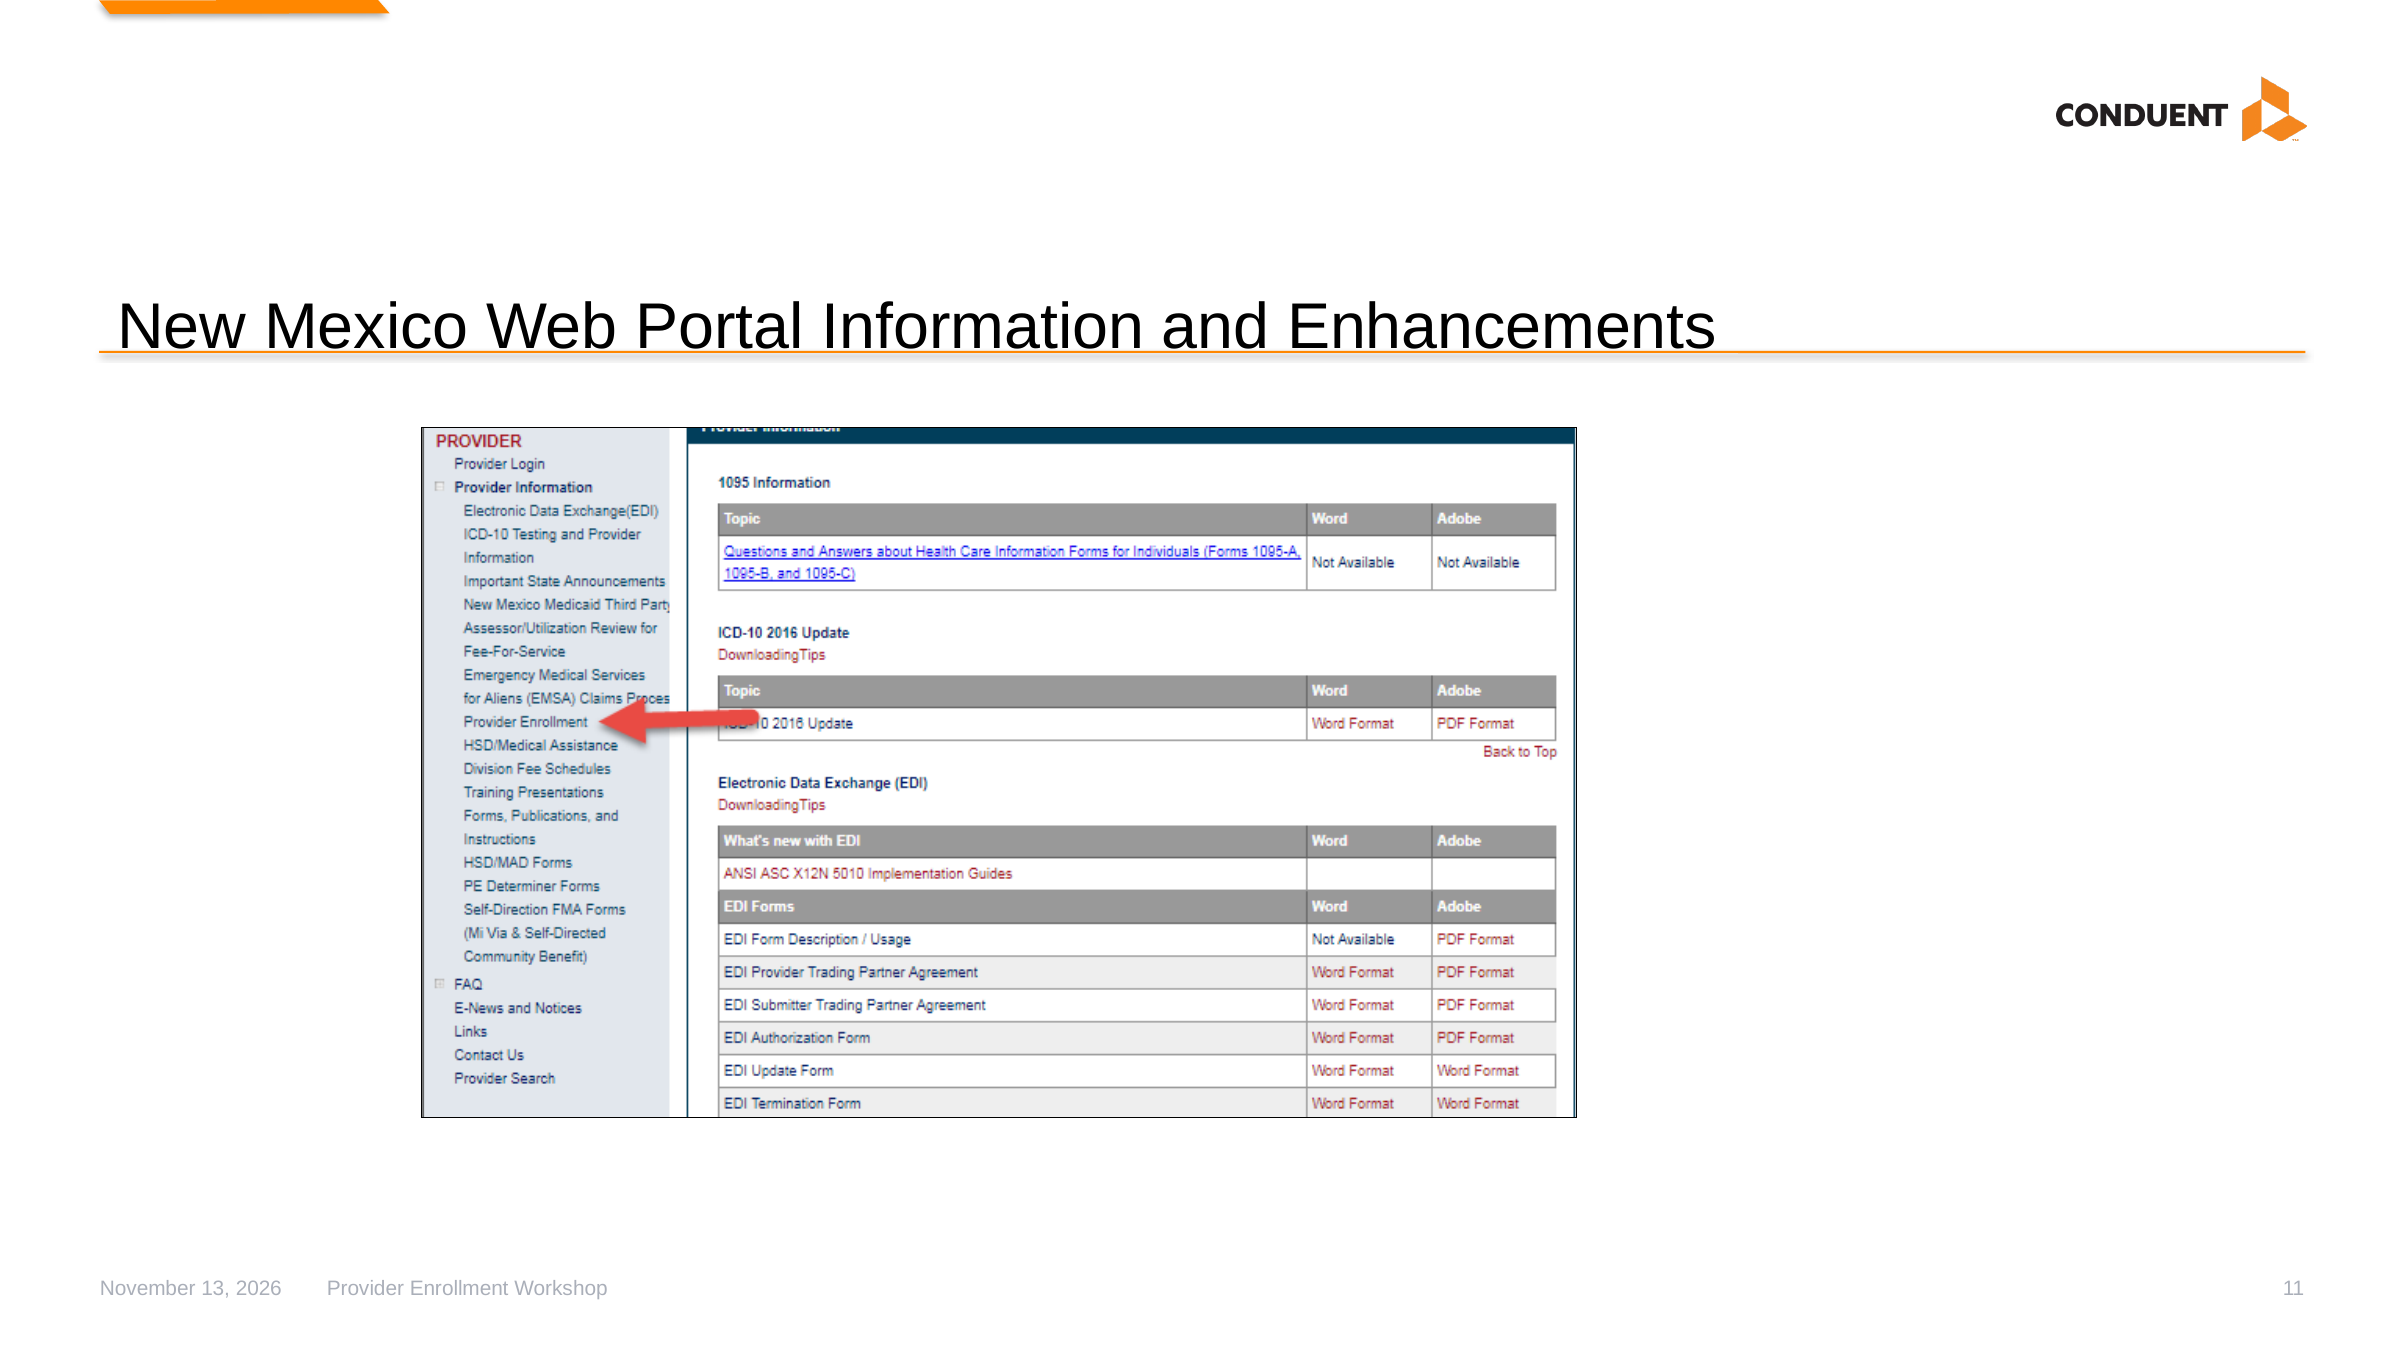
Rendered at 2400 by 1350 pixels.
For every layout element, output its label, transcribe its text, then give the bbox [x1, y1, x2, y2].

picture [421, 426, 1577, 1118]
slide_number 11 [1765, 1251, 2326, 1324]
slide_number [78, 1251, 305, 1324]
title New Mexico Web Portal Information and Enhancements [102, 276, 2074, 395]
footer Provider Enrollment Workshop [305, 1251, 1539, 1324]
